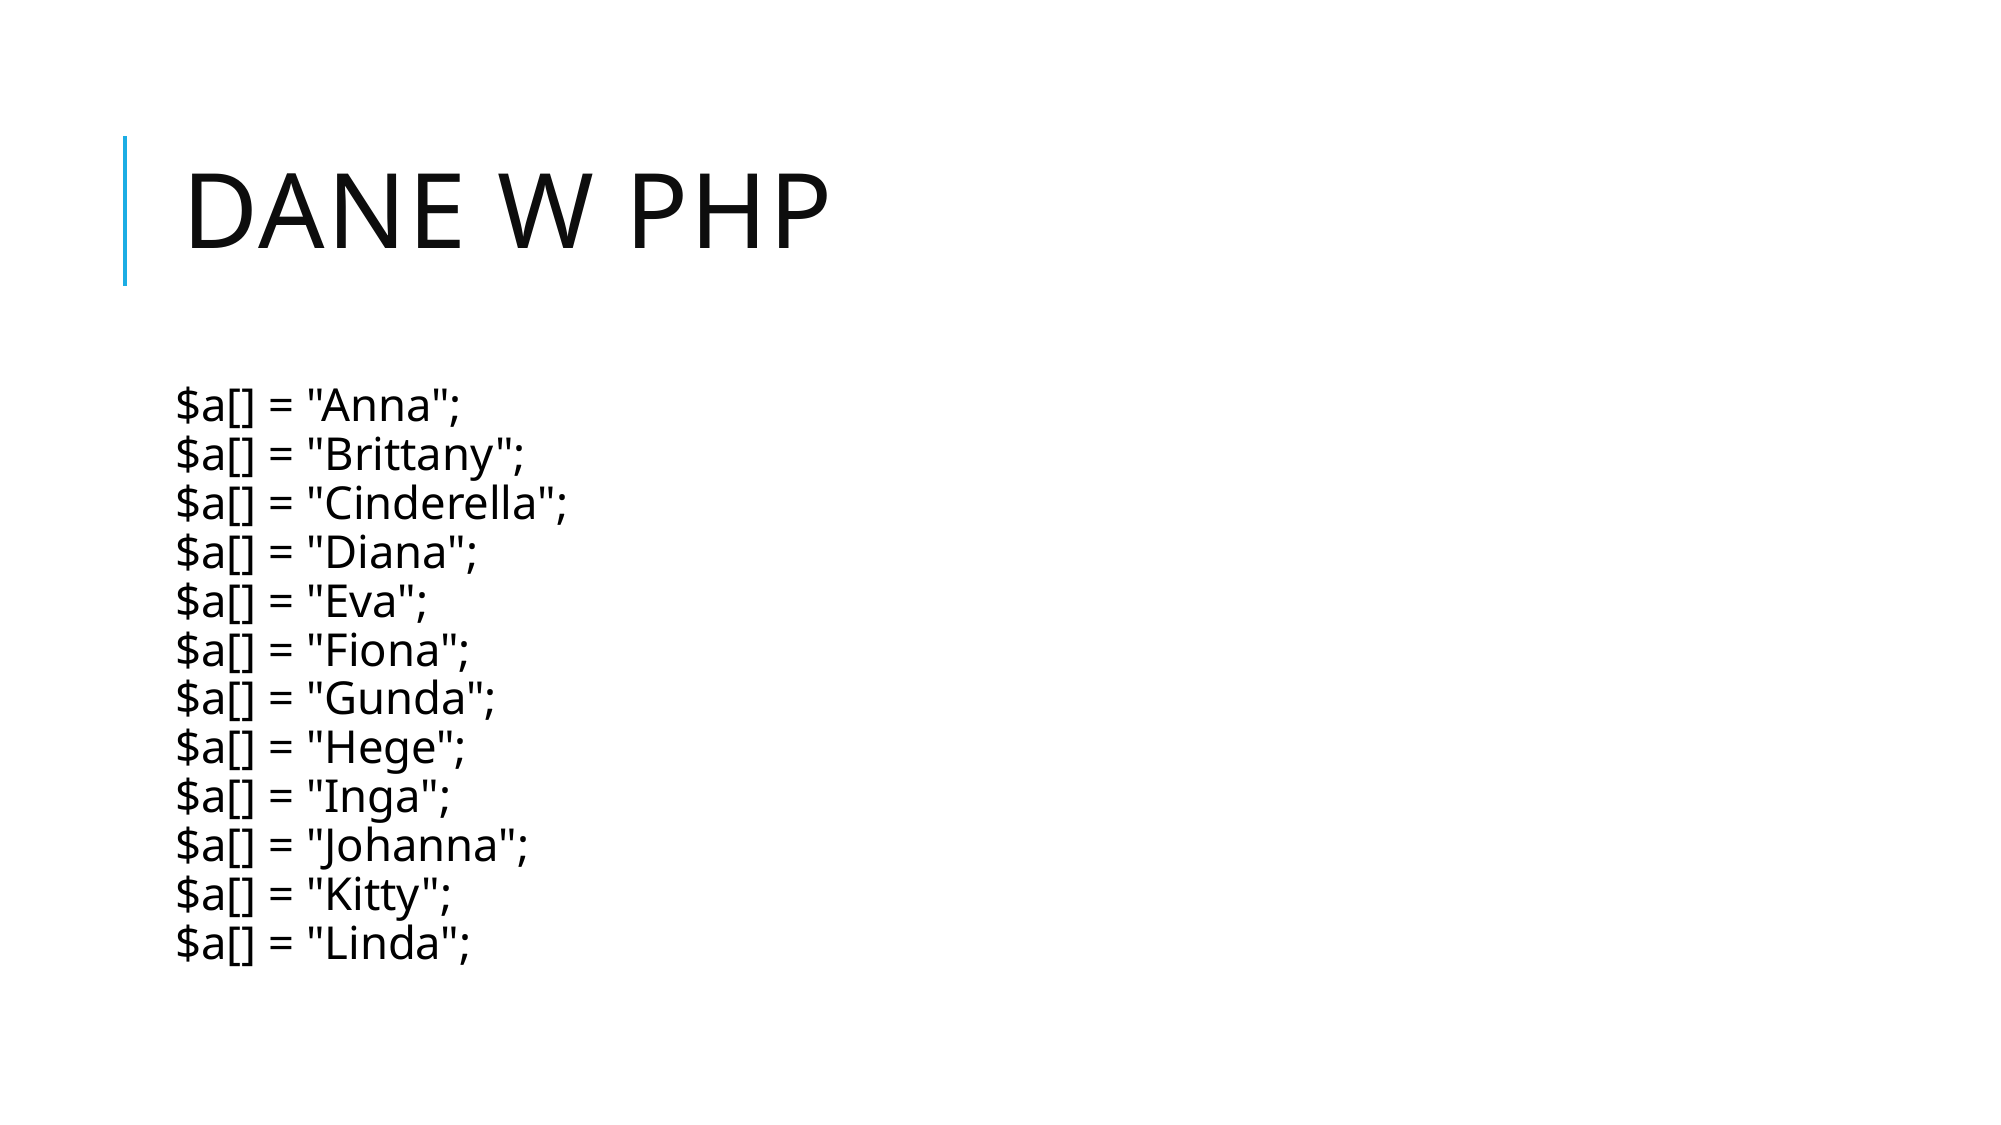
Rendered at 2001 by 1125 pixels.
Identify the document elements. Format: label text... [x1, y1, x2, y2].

list $a[] = "Anna"; $a[] = "Brittany"; $a[] = "Cinderella"; $a[] = "Diana"; $a[] = "Eva"; $a[] = "Fiona"; $a[] = "Gunda"; $a[] = "Hege"; $a[] = "Inga"; $a[] = "Johanna"; $a[] = "Kitty"; $a[] = "Linda"; [168, 375, 1763, 1035]
title Dane w PHP [168, 96, 1763, 342]
